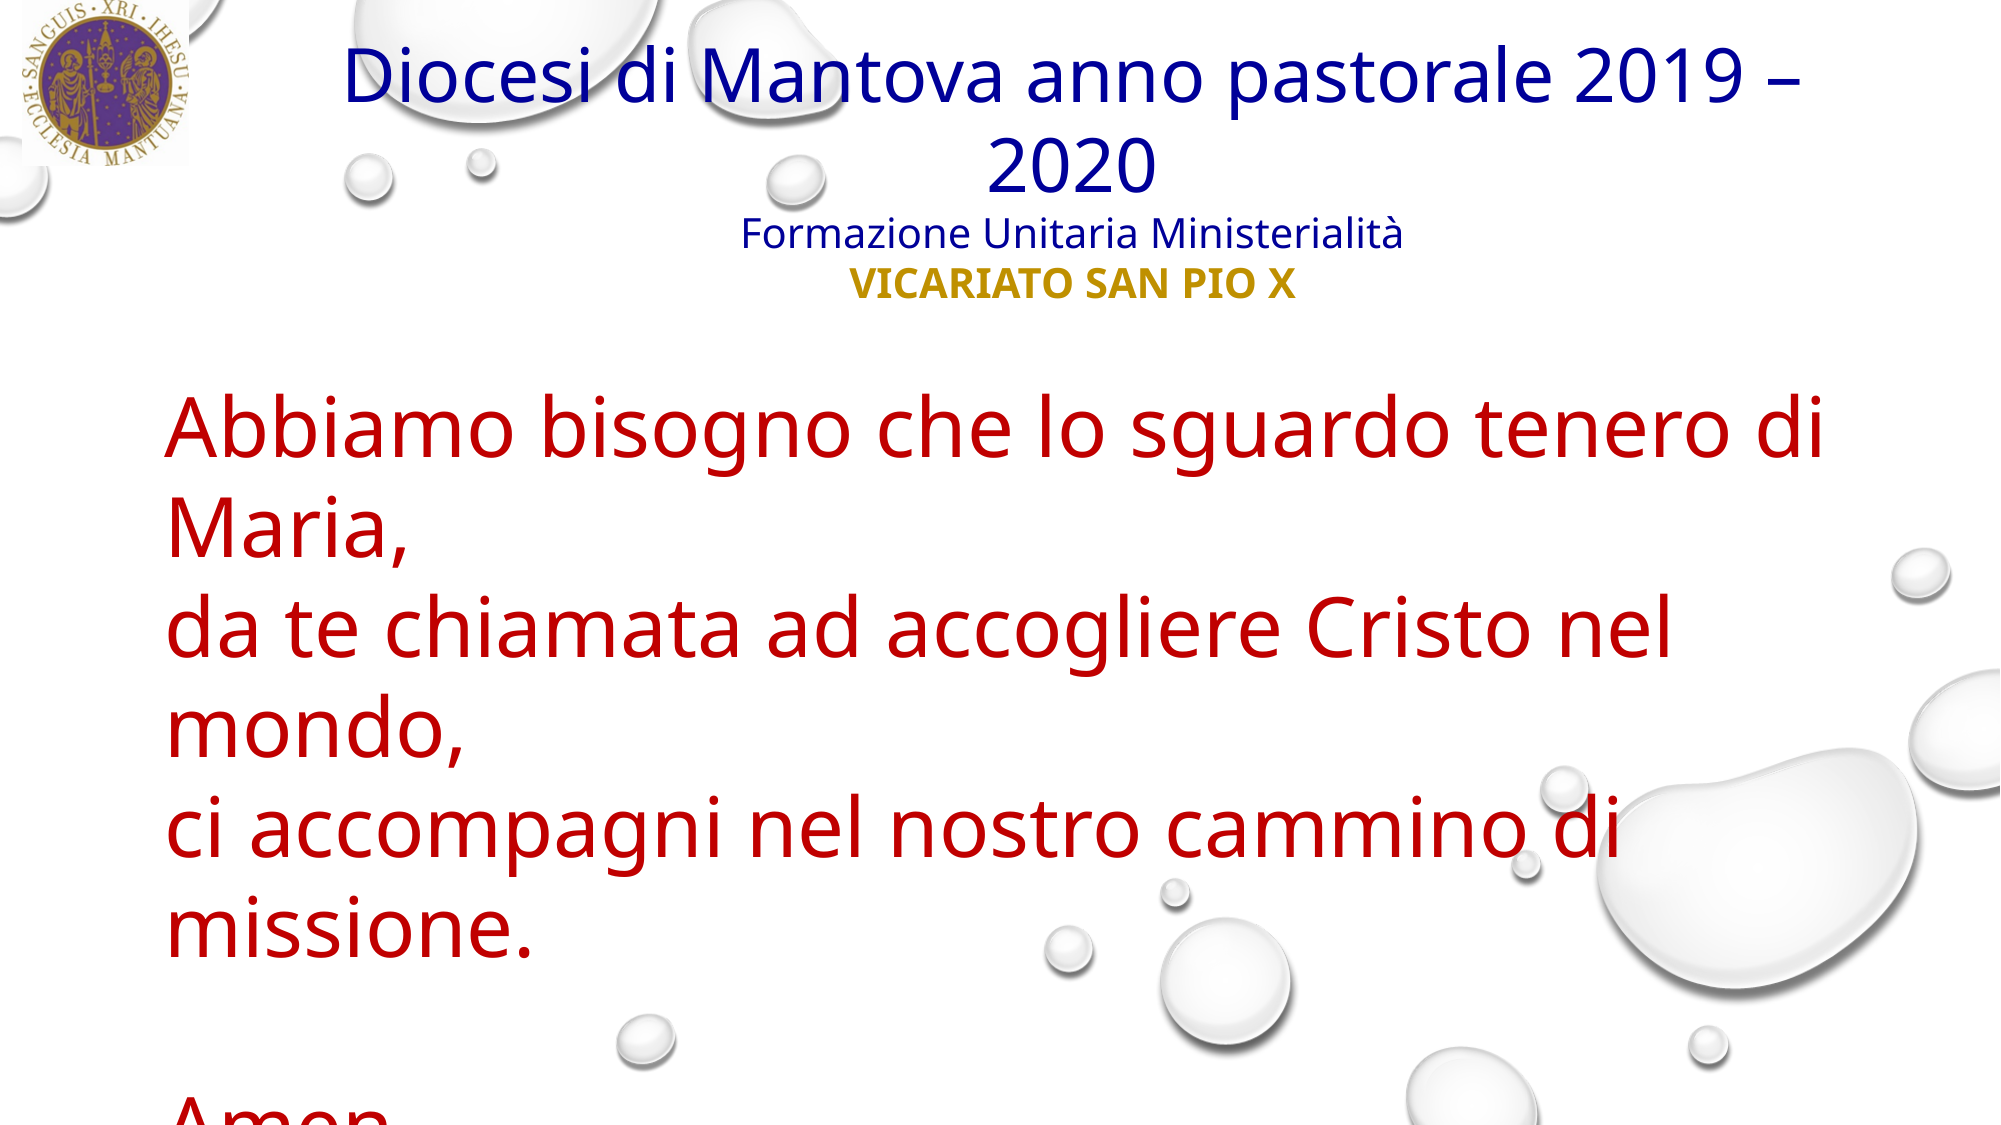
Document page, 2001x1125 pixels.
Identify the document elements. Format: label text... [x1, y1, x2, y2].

text_box Abbiamo bisogno che lo sguardo tenero di Maria, da te chiamata ad accogliere Cristo nel mondo, ci accompagni nel nostro cammino di missione. Amen. [149, 367, 1856, 1125]
picture [0, 0, 2000, 1125]
text_box Diocesi di Mantova anno pastorale 2019 – 2020 Formazione Unitaria Ministerialità VICARIATO SAN PIO X [243, 19, 1902, 315]
